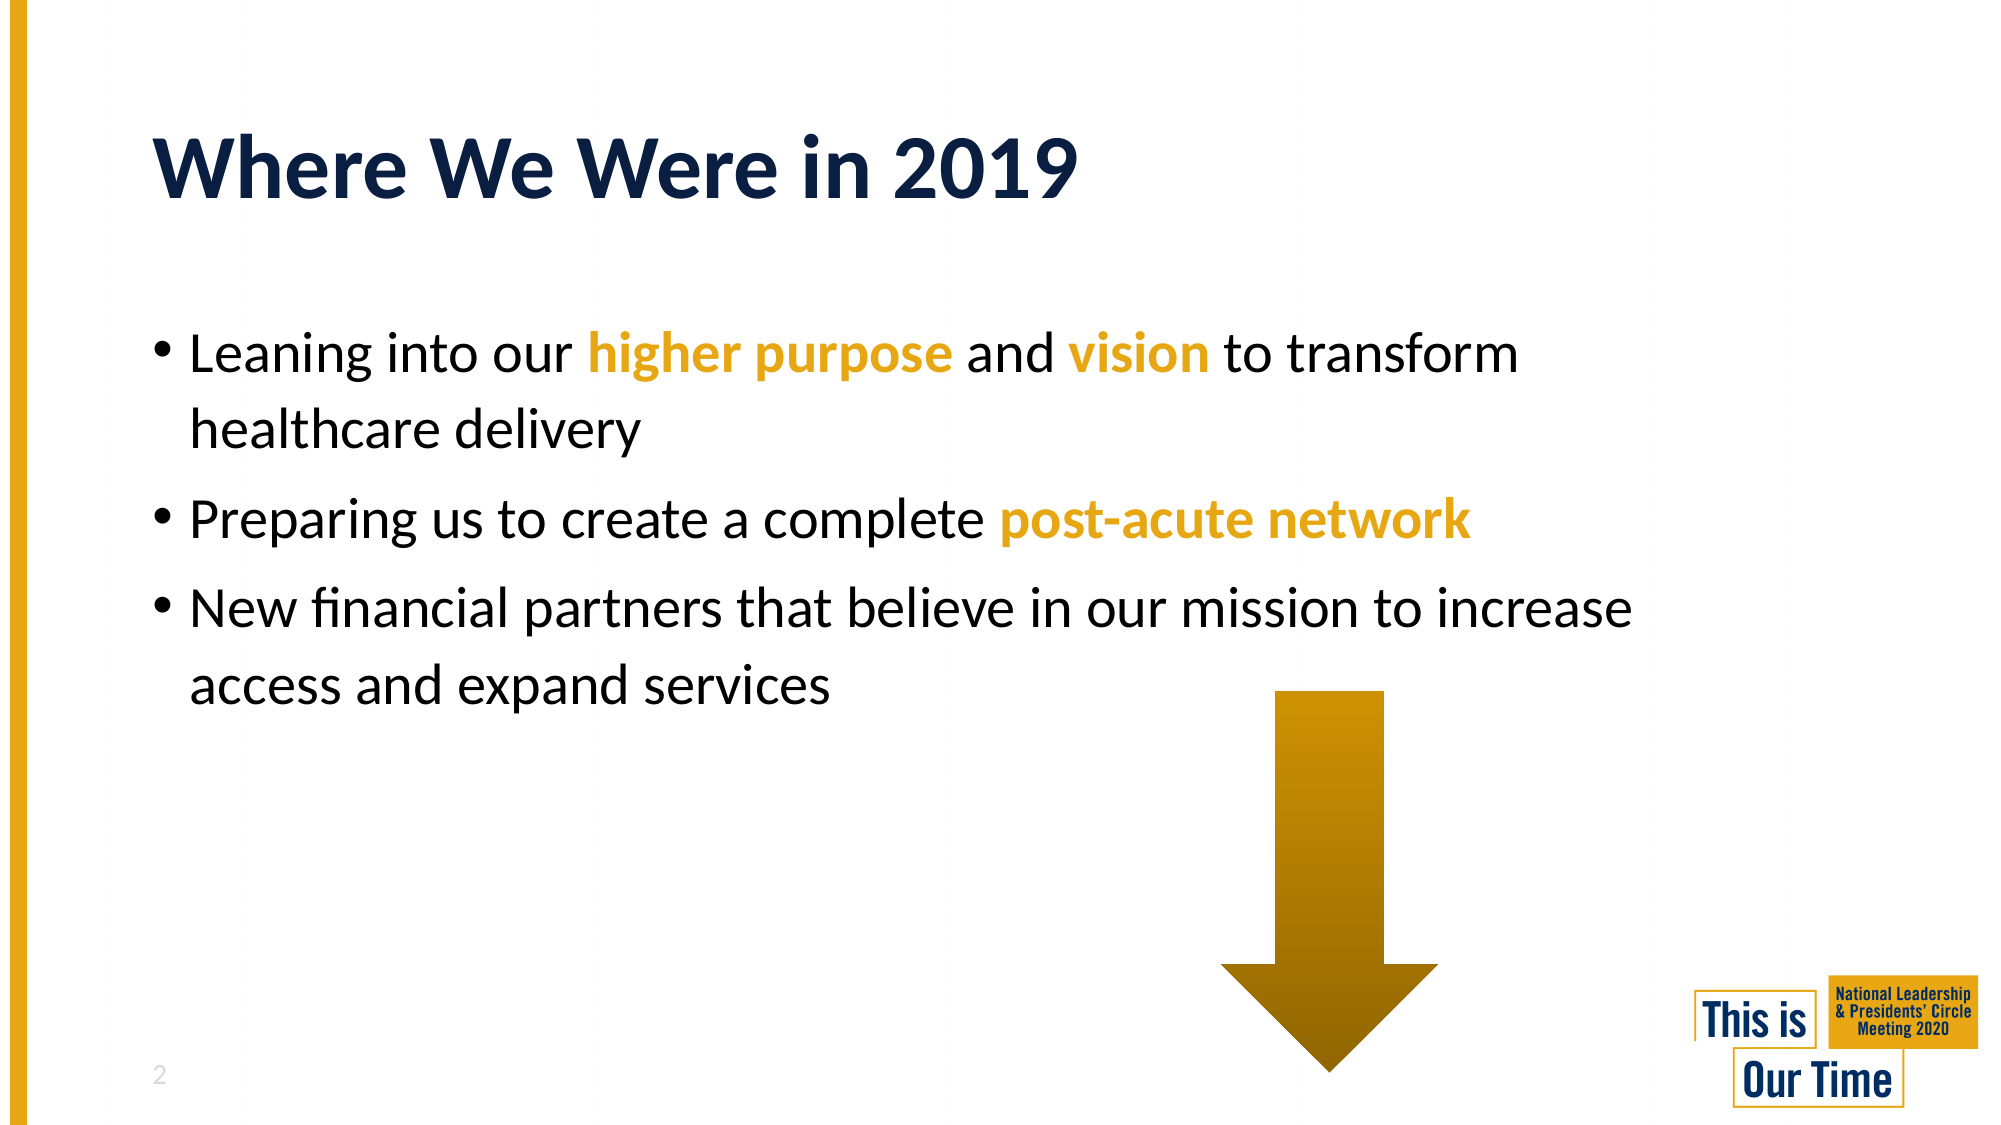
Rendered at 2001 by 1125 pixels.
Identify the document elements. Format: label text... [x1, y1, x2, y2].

list Leaning into our higher purpose and vision to transform healthcare delivery Preparing us to create a complete post-acute network New financial partners that believe in our mission to increase access and expand services [137, 299, 1738, 957]
text_box [1218, 689, 1441, 1075]
title Where We Were in 2019 [137, 59, 1863, 278]
slide_number 2 [137, 1042, 588, 1103]
picture [0, 0, 10, 1125]
picture [27, 0, 2001, 1125]
